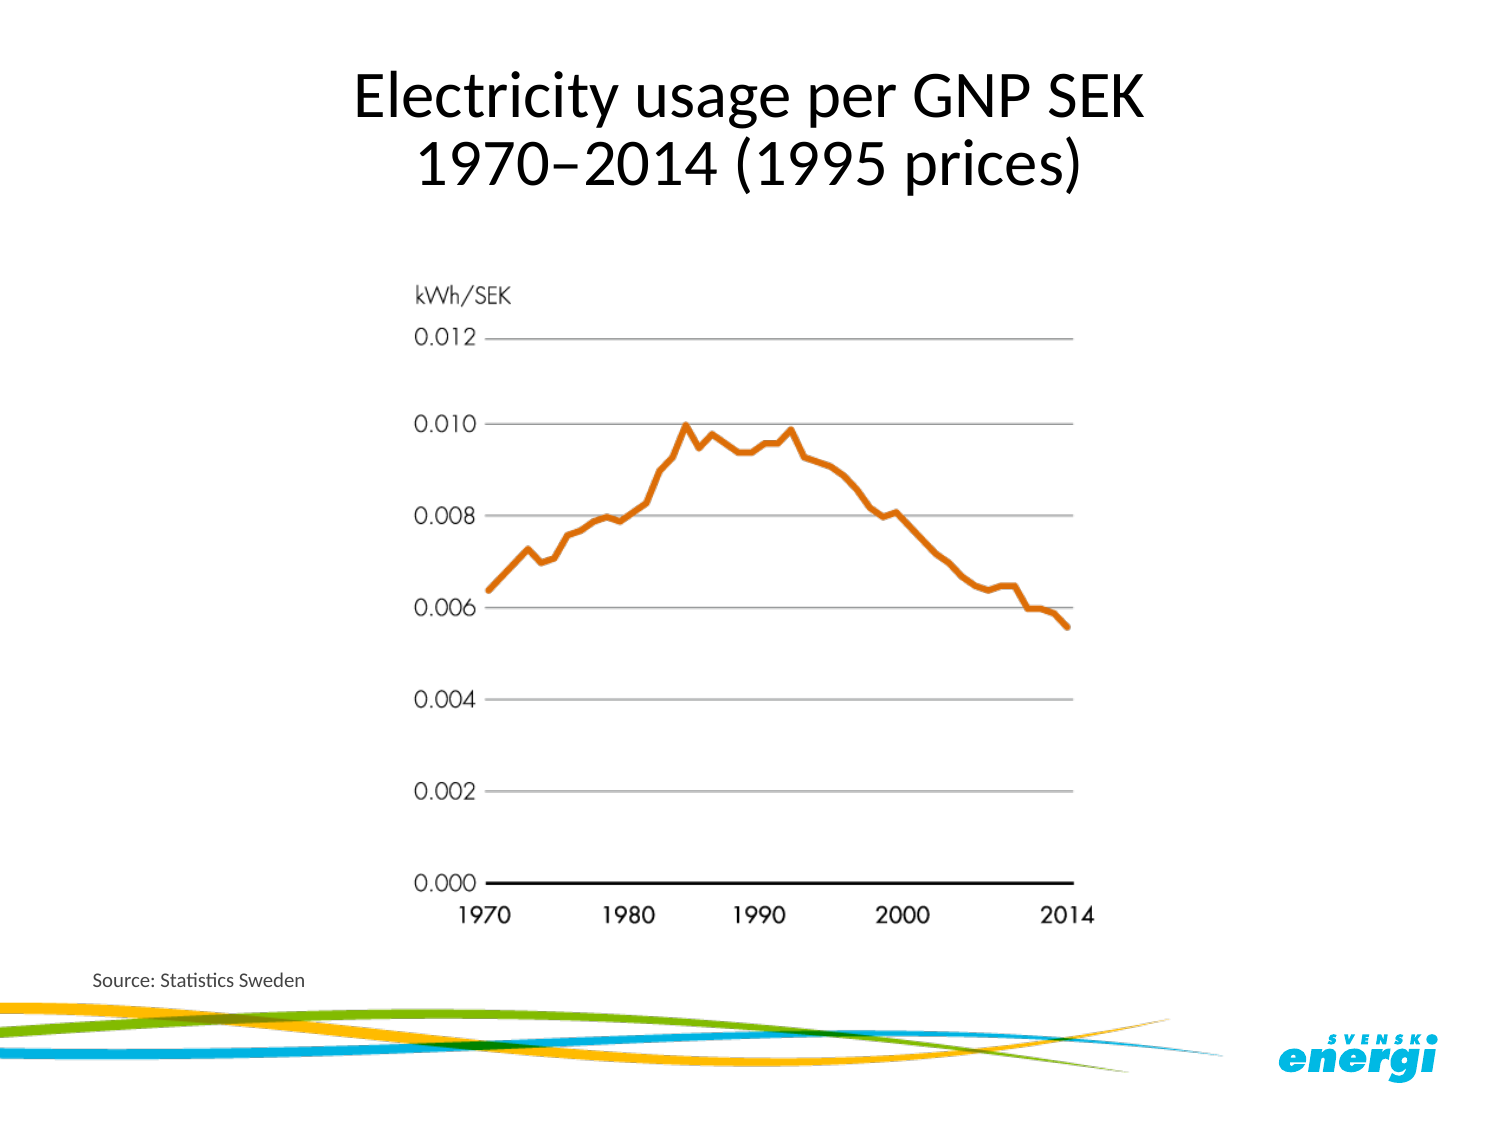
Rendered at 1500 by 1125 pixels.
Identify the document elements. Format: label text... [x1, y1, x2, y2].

picture [395, 277, 1105, 931]
title Electricity usage per GNP SEK 1970–2014 (1995 prices) [0, 19, 1500, 207]
list Source: Statistics Sweden [77, 962, 922, 993]
picture [0, 990, 1233, 1125]
